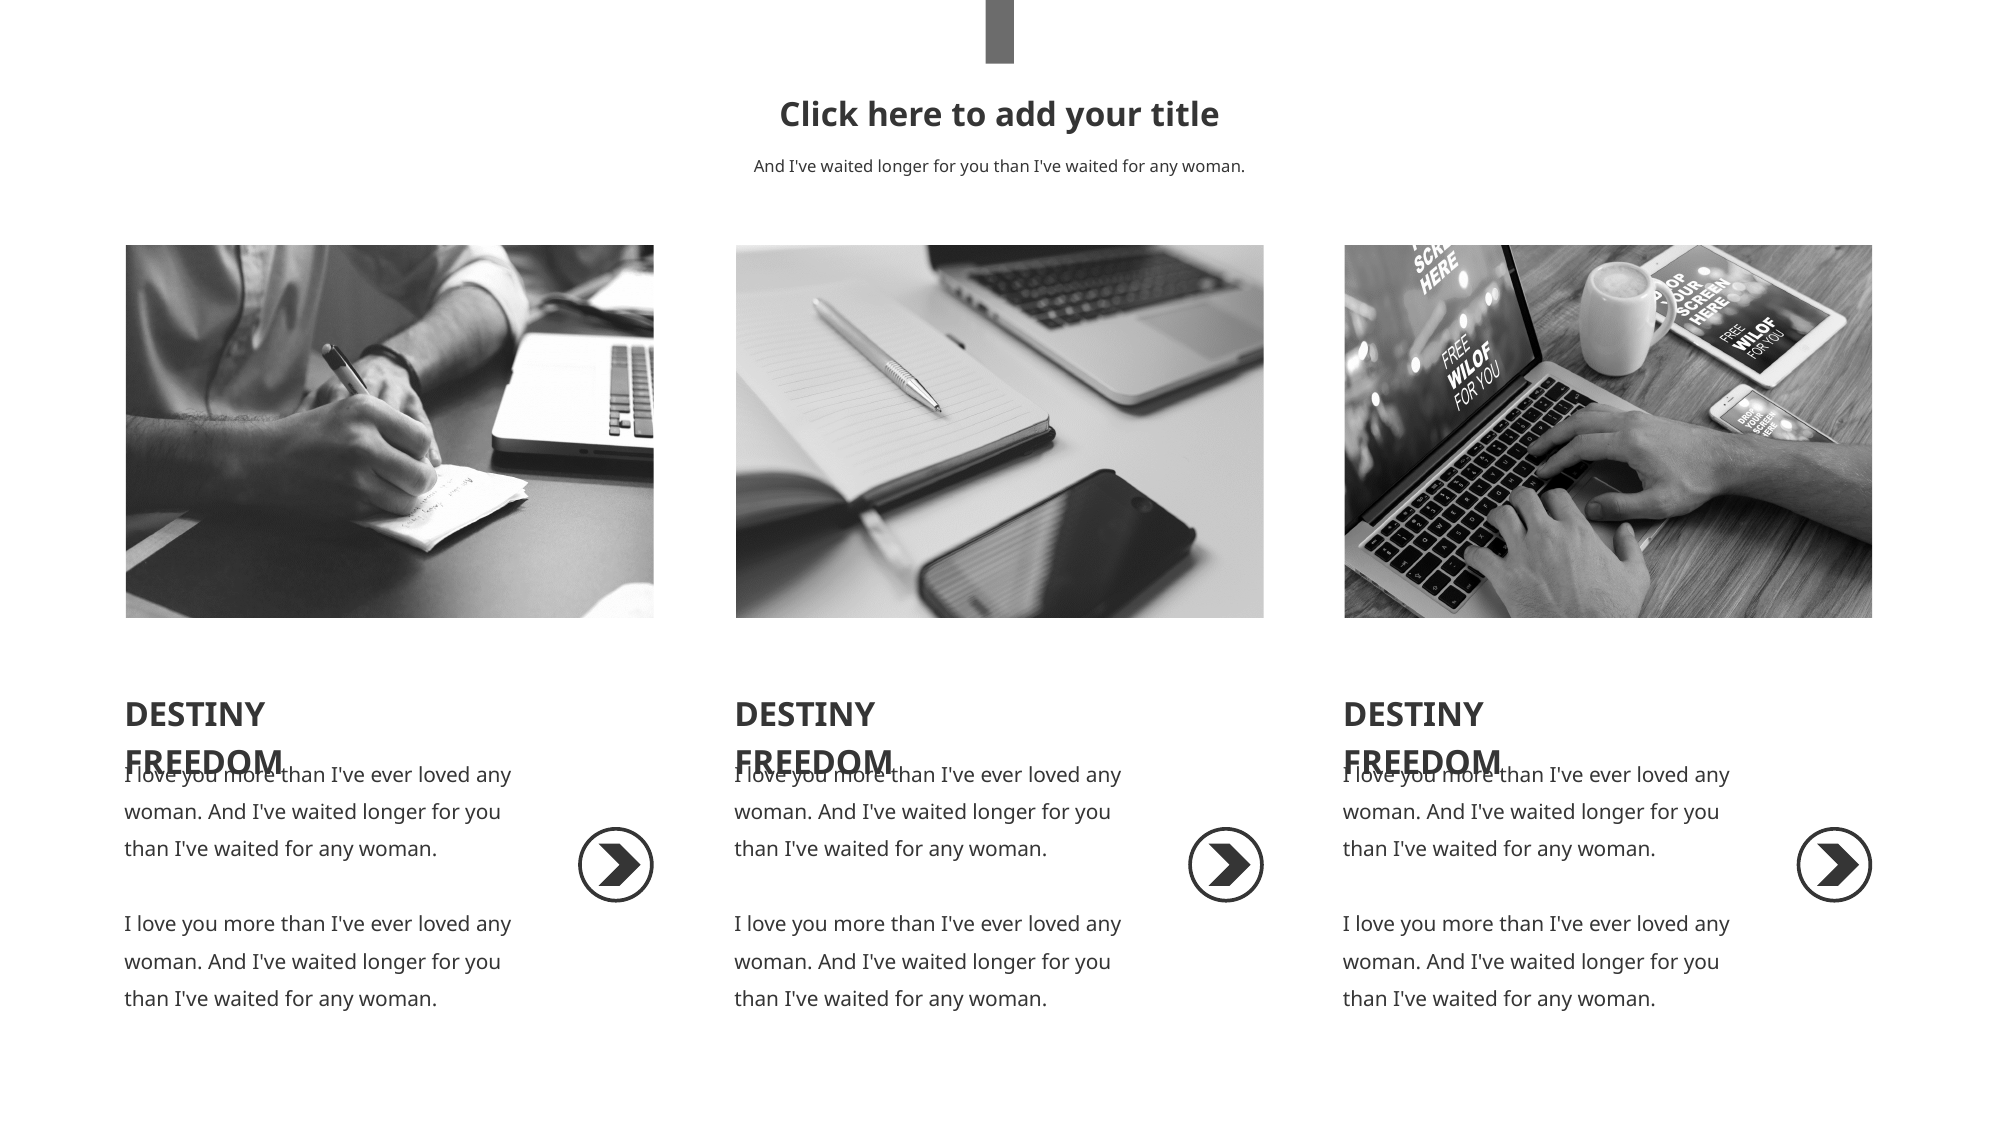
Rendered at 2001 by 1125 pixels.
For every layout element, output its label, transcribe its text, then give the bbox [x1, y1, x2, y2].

text_box I love you more than I've ever loved any woman. And I've waited longer for you than I've waited for any woman. I love you more than I've ever loved any woman. And I've waited longer for you than I've waited for any woman. [719, 741, 1159, 1019]
text_box [577, 825, 655, 904]
text_box [735, 245, 1265, 618]
text_box And I've waited longer for you than I've waited for any woman. [722, 140, 1278, 184]
text_box [125, 245, 655, 618]
text_box DESTINY FREEDOM [109, 677, 452, 741]
text_box [1795, 825, 1874, 904]
text_box DESTINY FREEDOM [719, 677, 1062, 741]
text_box Click here to add your title [756, 77, 1244, 140]
text_box I love you more than I've ever loved any woman. And I've waited longer for you than I've waited for any woman. I love you more than I've ever loved any woman. And I've waited longer for you than I've waited for any woman. [1328, 741, 1768, 1019]
text_box [1187, 825, 1265, 904]
text_box I love you more than I've ever loved any woman. And I've waited longer for you than I've waited for any woman. I love you more than I've ever loved any woman. And I've waited longer for you than I've waited for any woman. [109, 741, 549, 1019]
text_box [985, 0, 1015, 65]
text_box DESTINY FREEDOM [1328, 677, 1671, 741]
text_box [1343, 245, 1873, 618]
